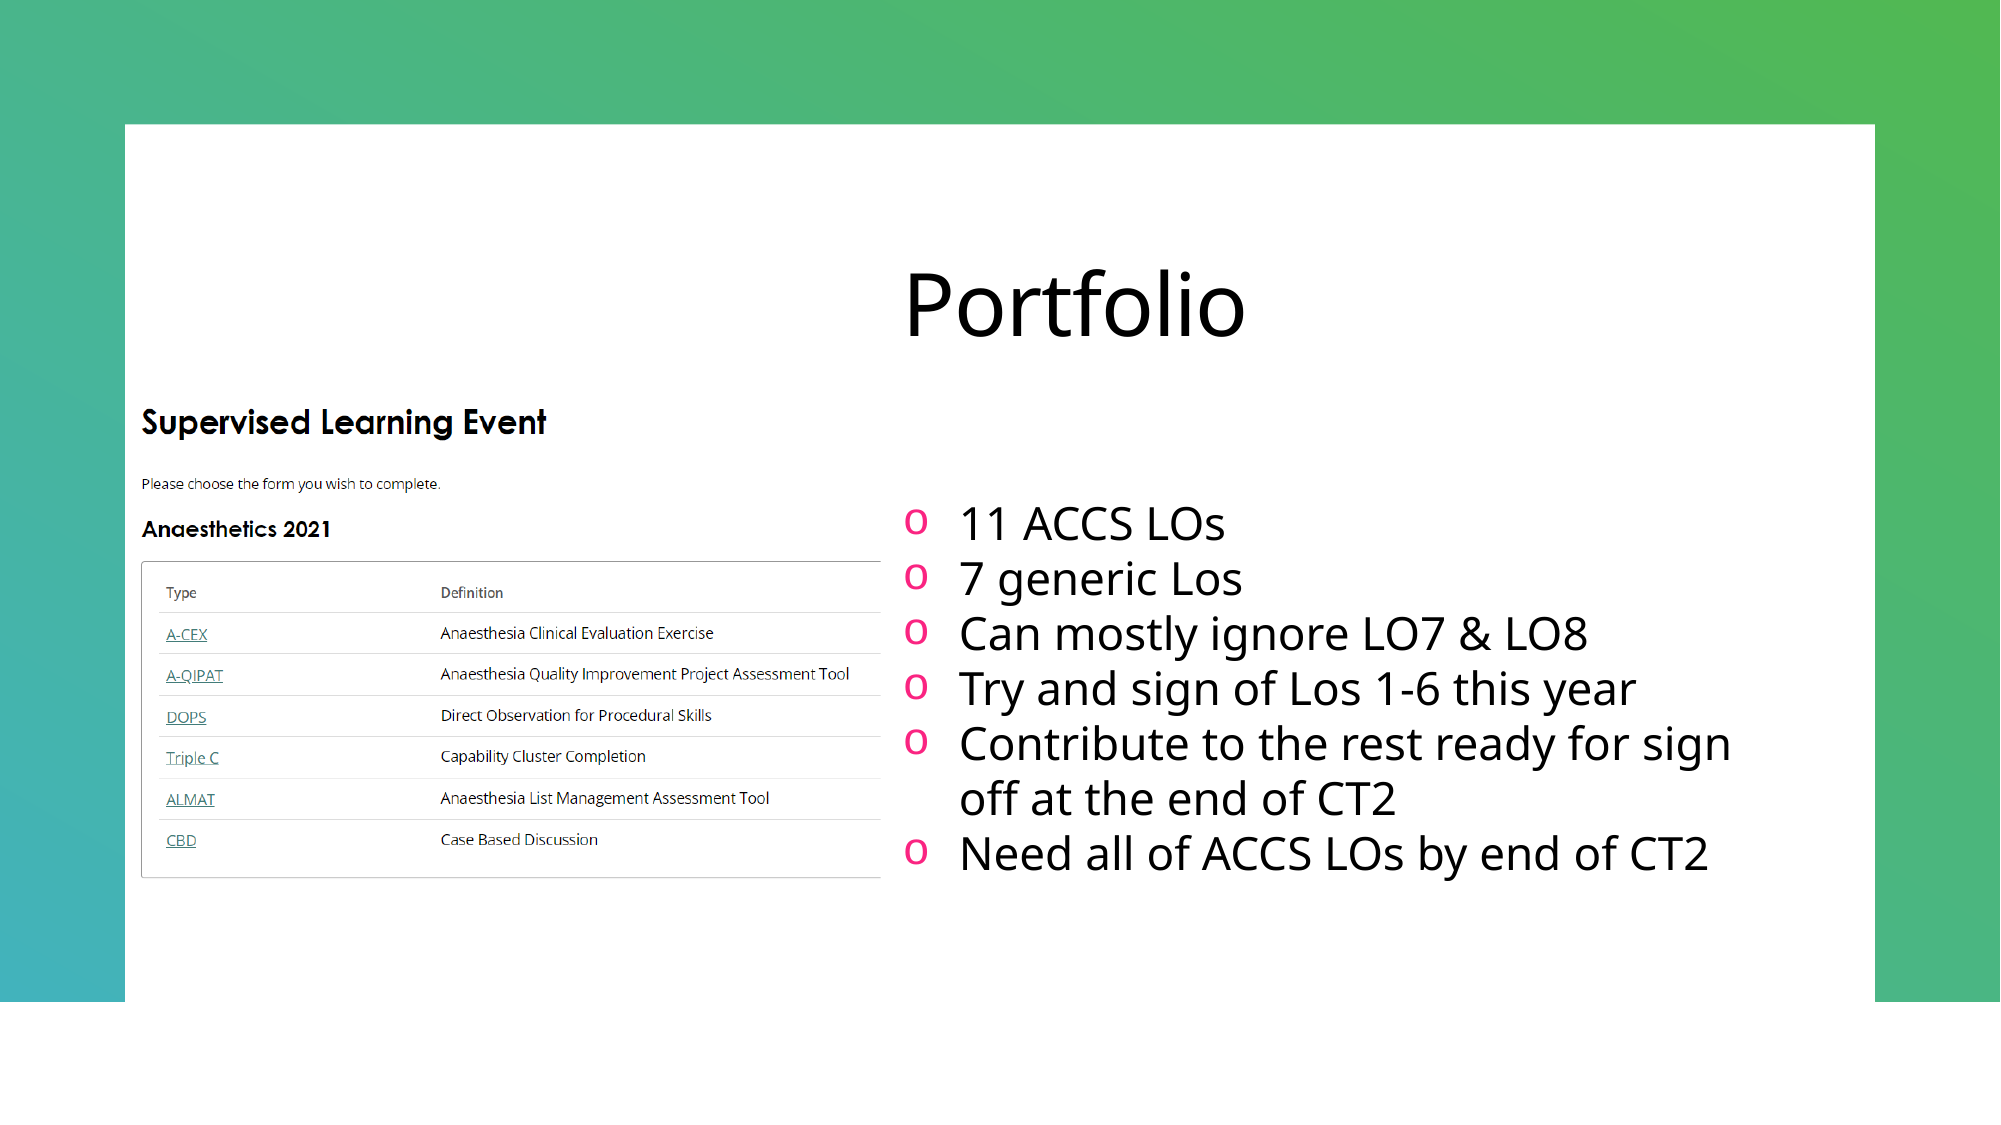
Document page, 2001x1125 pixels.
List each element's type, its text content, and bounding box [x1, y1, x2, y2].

picture [140, 398, 881, 883]
title Portfolio [887, 248, 1749, 470]
list 11 ACCS LOs 7 generic Los Can mostly ignore LO7 & LO8 Try and sign of Los 1-6 this year Contribute to the rest ready for sign off at the end of CT2 Need all of ACCS LOs by end of CT2 [887, 487, 1749, 1001]
